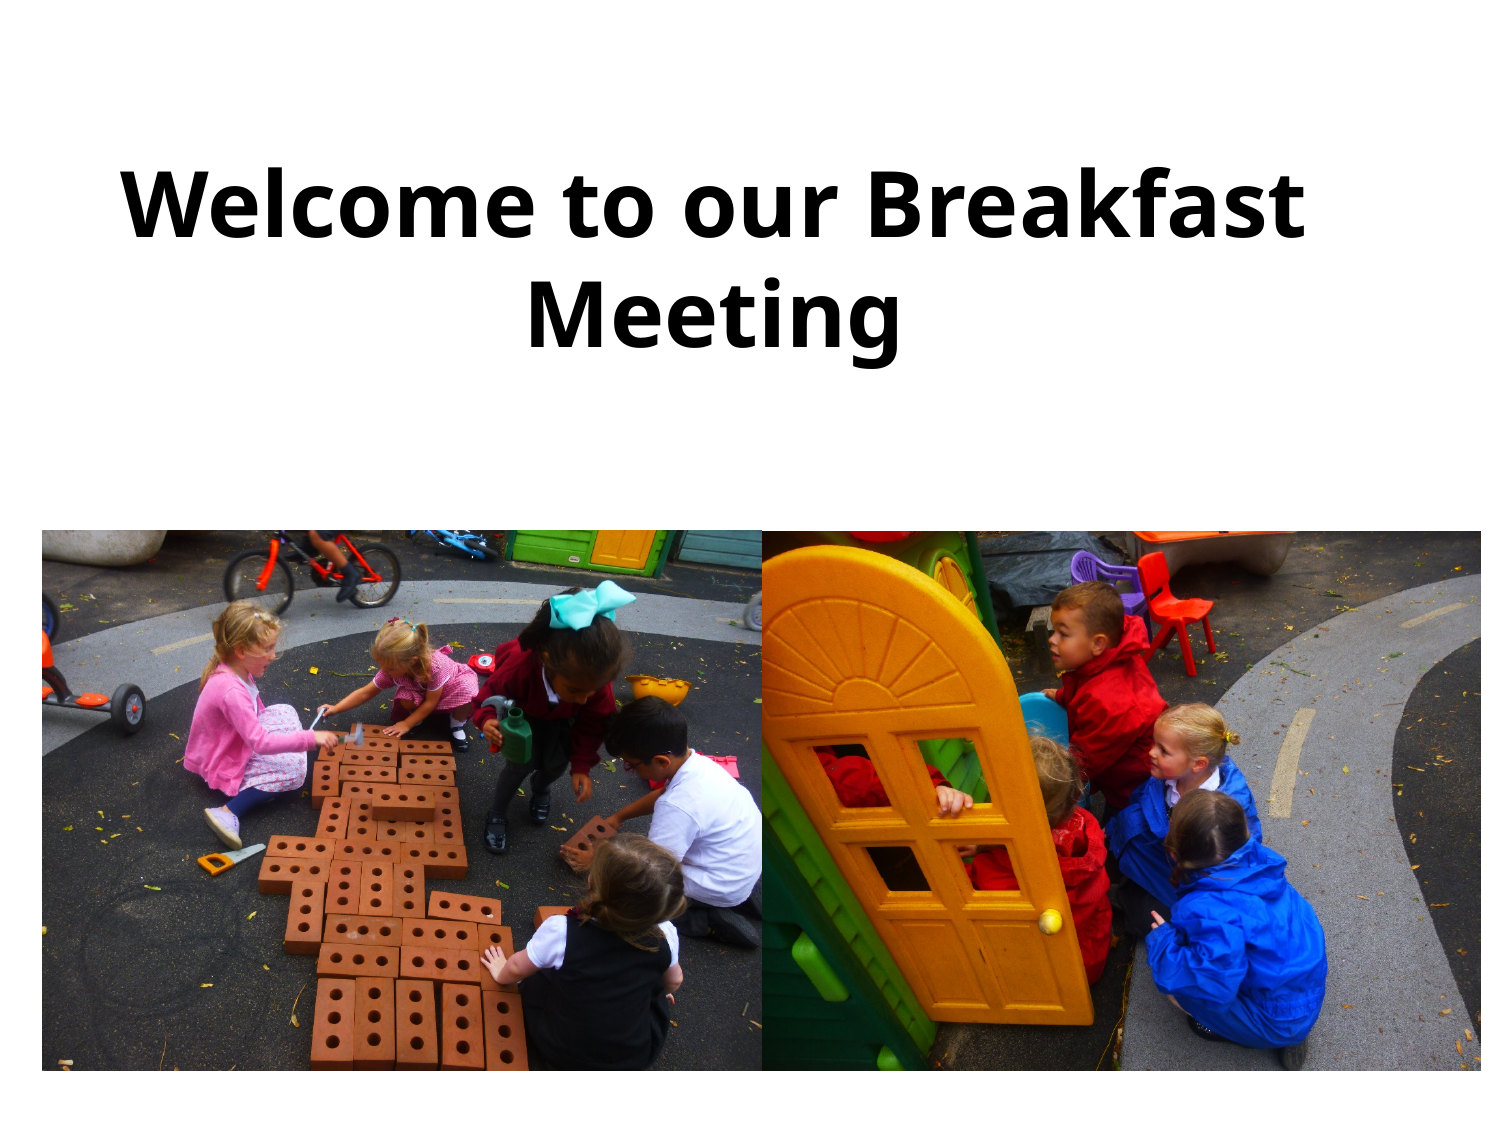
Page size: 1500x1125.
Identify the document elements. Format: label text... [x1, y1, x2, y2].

title Welcome to our Breakfast Meeting [76, 66, 1352, 445]
picture [42, 530, 1481, 1071]
